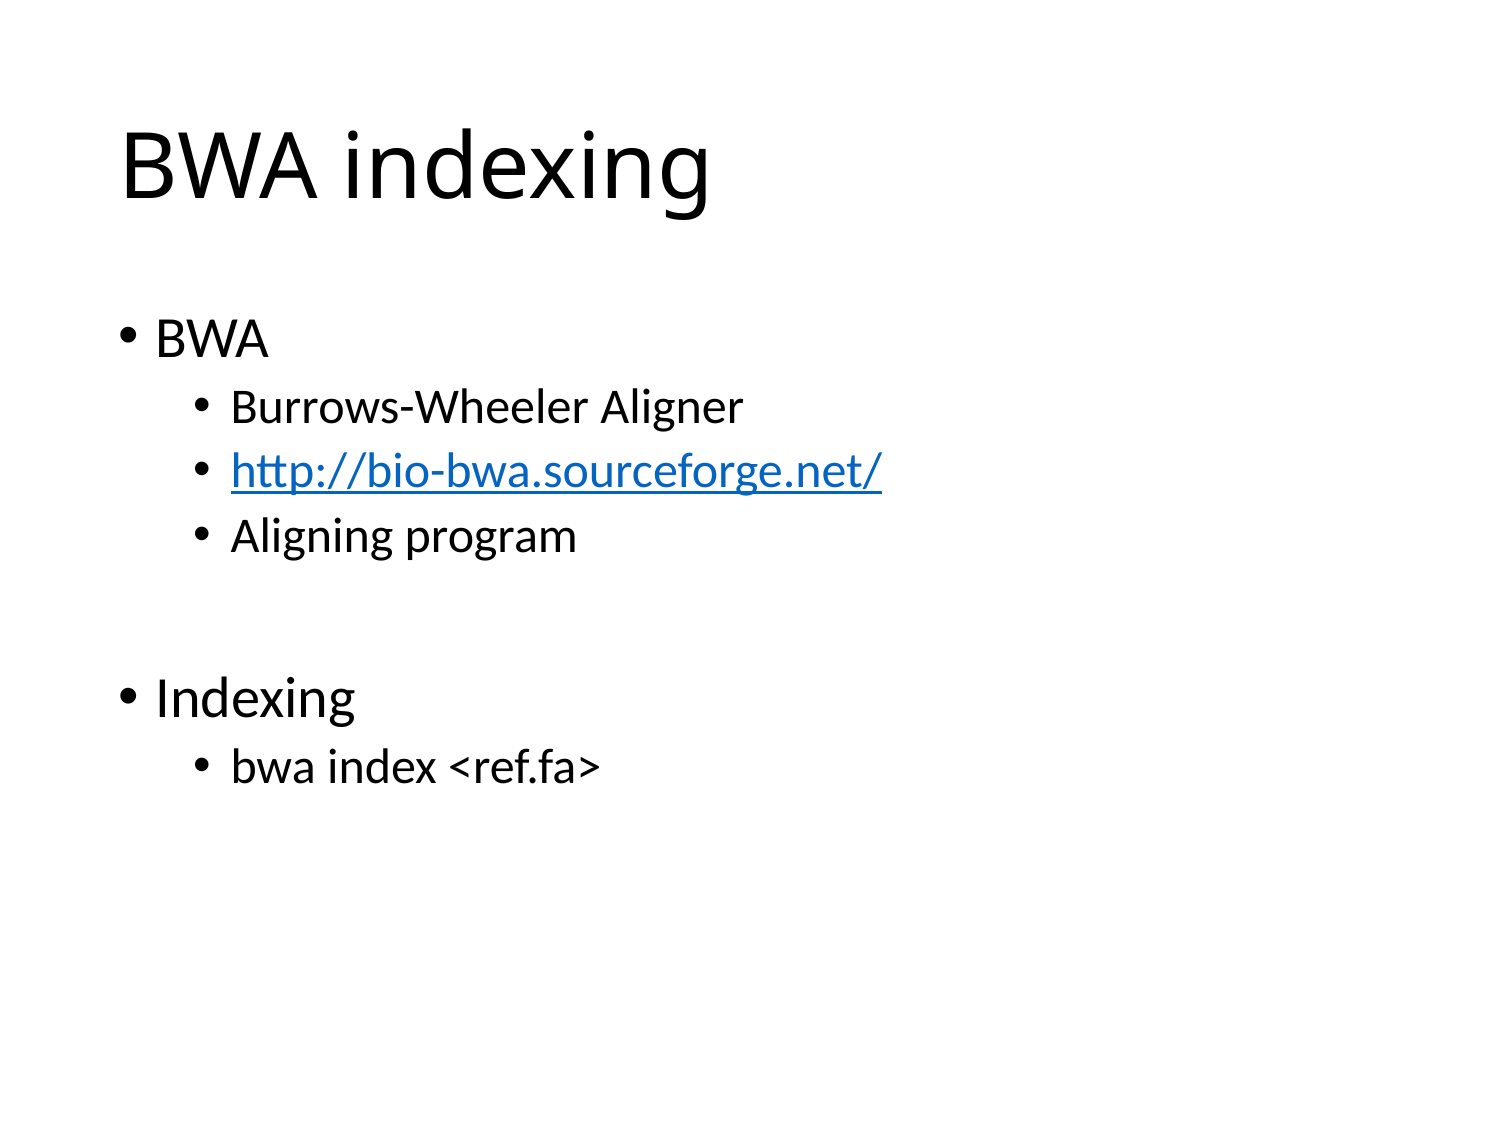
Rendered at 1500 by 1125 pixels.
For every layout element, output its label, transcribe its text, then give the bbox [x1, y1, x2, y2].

title BWA indexing [103, 59, 1397, 278]
list BWA Burrows-Wheeler Aligner http://bio-bwa.sourceforge.net/ Aligning program Indexing bwa index <ref.fa> [103, 299, 1397, 1014]
